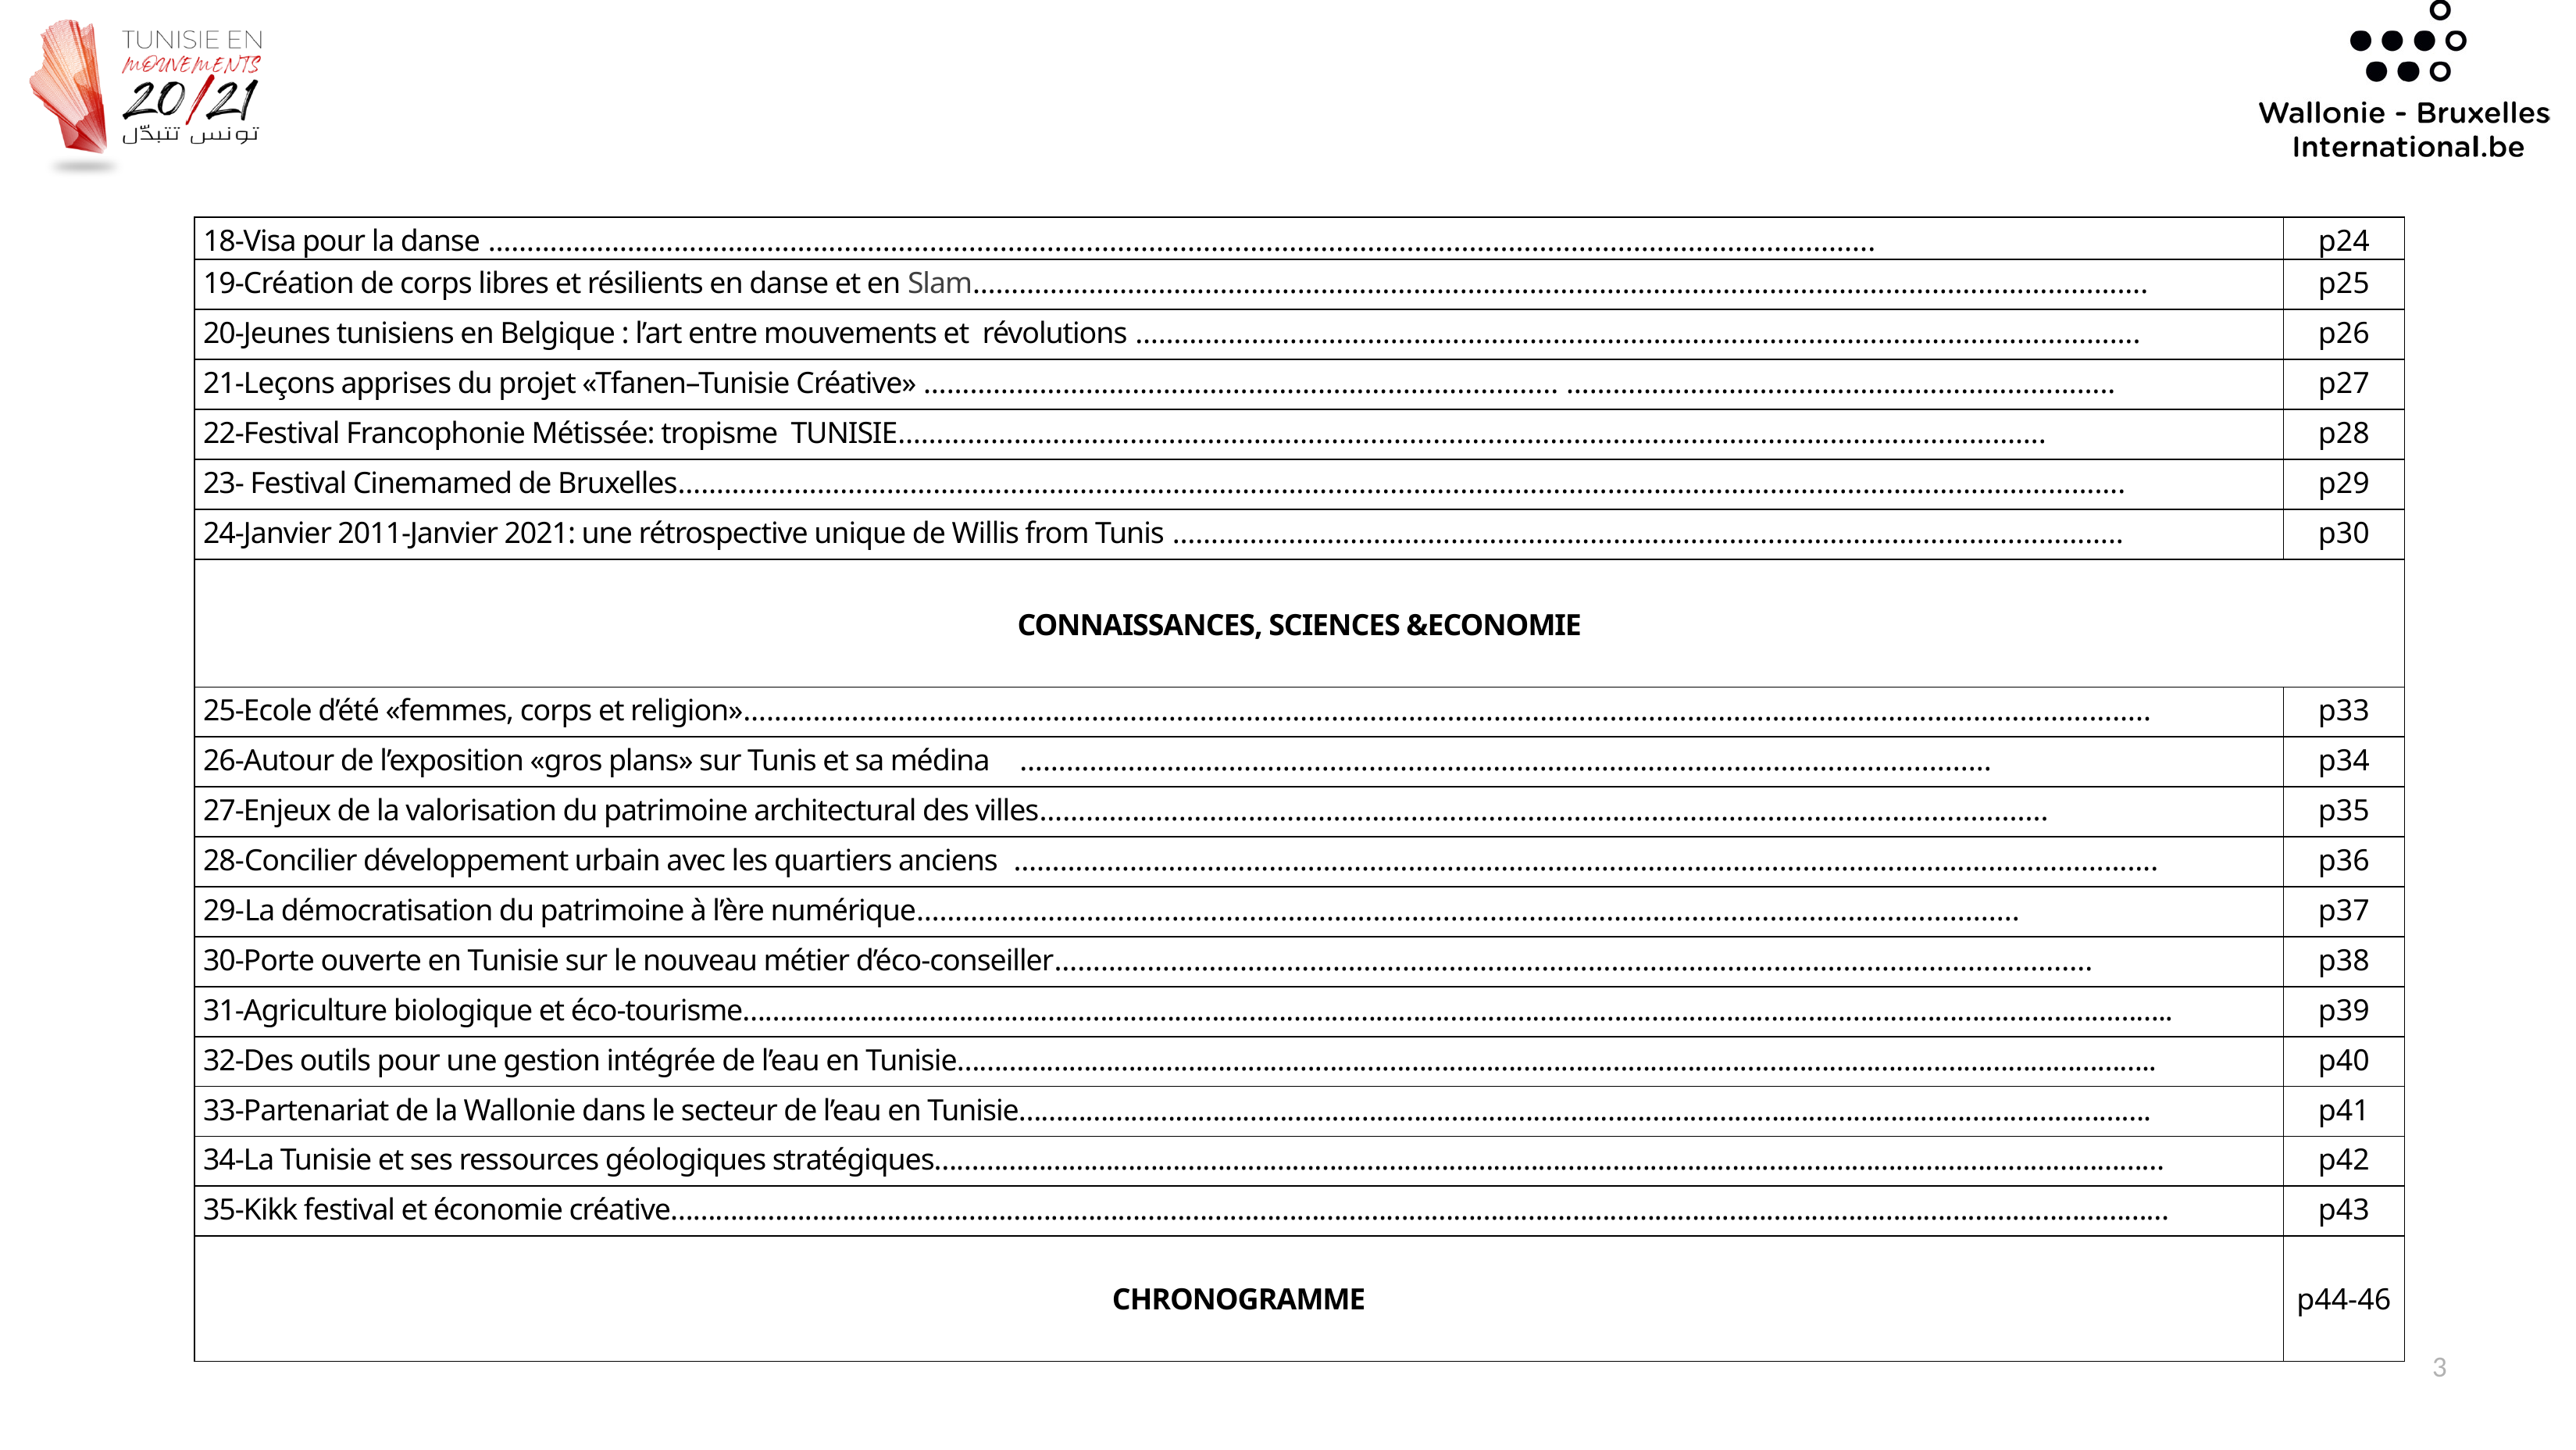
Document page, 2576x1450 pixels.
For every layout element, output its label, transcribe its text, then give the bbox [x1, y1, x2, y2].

table_cell 25-Ecole d’été «femmes, corps et religion»………………………………………………….…………………………………………………….…….……………………………………………….. [195, 688, 2283, 736]
table_cell 27-Enjeux de la valorisation du patrimoine architectural des villes………………………………………………..........……………………………................................. [195, 788, 2283, 836]
table_cell 24-Janvier 2011-Janvier 2021: une rétrospective unique de Willis from Tunis …………………………………………………………………………………….…………………….. [195, 510, 2283, 559]
table_cell p41 [2284, 1087, 2404, 1136]
table_cell p37 [2284, 888, 2404, 936]
table_cell p33 [2284, 688, 2404, 736]
table_header p24 [2284, 218, 2404, 259]
table_cell 20-Jeunes tunisiens en Belgique : l’art entre mouvements et révolutions …………………………………………………………………………………………………………………. [195, 310, 2283, 359]
picture [0, 0, 309, 198]
table_cell 19-Création de corps libres et résilients en danse et en Slam……………………………………………………………………………………….……………………………………………. [195, 260, 2283, 309]
table_cell p35 [2284, 788, 2404, 836]
table_cell CONNAISSANCES, SCIENCES &ECONOMIE [195, 560, 2404, 687]
table_cell 31-Agriculture biologique et éco-tourisme………………………………….…………………………………………………………………………………………………………………………………….. [195, 988, 2283, 1036]
table_cell 26-Autour de l’exposition «gros plans» sur Tunis et sa médina ………………………………...................………………………........................................... [195, 738, 2283, 786]
table_cell 21-Leçons apprises du projet «Tfanen–Tunisie Créative» ……………………………………………………………............. …………………………………………………………….. [195, 360, 2283, 409]
table_cell p34 [2284, 738, 2404, 786]
table_cell p39 [2284, 988, 2404, 1036]
table_cell 23- Festival Cinemamed de Bruxelles…………………………………………………………………………..................…………………………………………………………………………. [195, 460, 2283, 509]
table_cell 22-Festival Francophonie Métissée: tropisme TUNISIE……………………………………………….............................................…………………………………………. [195, 410, 2283, 459]
table_cell p28 [2284, 410, 2404, 459]
table_cell p26 [2284, 310, 2404, 359]
table_cell 34-La Tunisie et ses ressources géologiques stratégiques………………………………………………………………………………………………………………………………………………… [195, 1137, 2283, 1185]
table_cell 33-Partenariat de la Wallonie dans le secteur de l’eau en Tunisie………………………………………………………………………………………….…………………………………………. [195, 1087, 2283, 1136]
table_cell p29 [2284, 460, 2404, 509]
table_cell 32-Des outils pour une gestion intégrée de l’eau en Tunisie…………………………………………………………………………………………………………………………………………….. [195, 1038, 2283, 1086]
table_cell p30 [2284, 510, 2404, 559]
table_cell p27 [2284, 360, 2404, 409]
table_cell p43 [2284, 1187, 2404, 1235]
table_cell p25 [2284, 260, 2404, 309]
table_cell 35-Kikk festival et économie créative………………………………………………………………………………………………………………………………………………………………………………… [195, 1187, 2283, 1235]
table_cell 29-La démocratisation du patrimoine à l’ère numérique……………………………………..…………………...............………………............................................ [195, 888, 2283, 936]
table_cell p40 [2284, 1038, 2404, 1086]
table_cell p44-46 [2284, 1237, 2404, 1361]
table_cell CHRONOGRAMME [195, 1237, 2283, 1361]
slide_number 3 [1854, 1348, 2447, 1421]
table_cell 28-Concilier développement urbain avec les quartiers anciens …………………………………………………………………………………………………………………………………. [195, 838, 2283, 886]
table_cell p42 [2284, 1137, 2404, 1185]
table_header 18-Visa pour la danse ……………………………………….…..…............................................................................................................................ [195, 218, 2283, 259]
table_cell p38 [2284, 938, 2404, 986]
text_box [2259, 0, 2550, 157]
table_cell 30-Porte ouverte en Tunisie sur le nouveau métier d’éco-conseiller……………………………………………………………………………………………….......................... [195, 938, 2283, 986]
table_cell p36 [2284, 838, 2404, 886]
